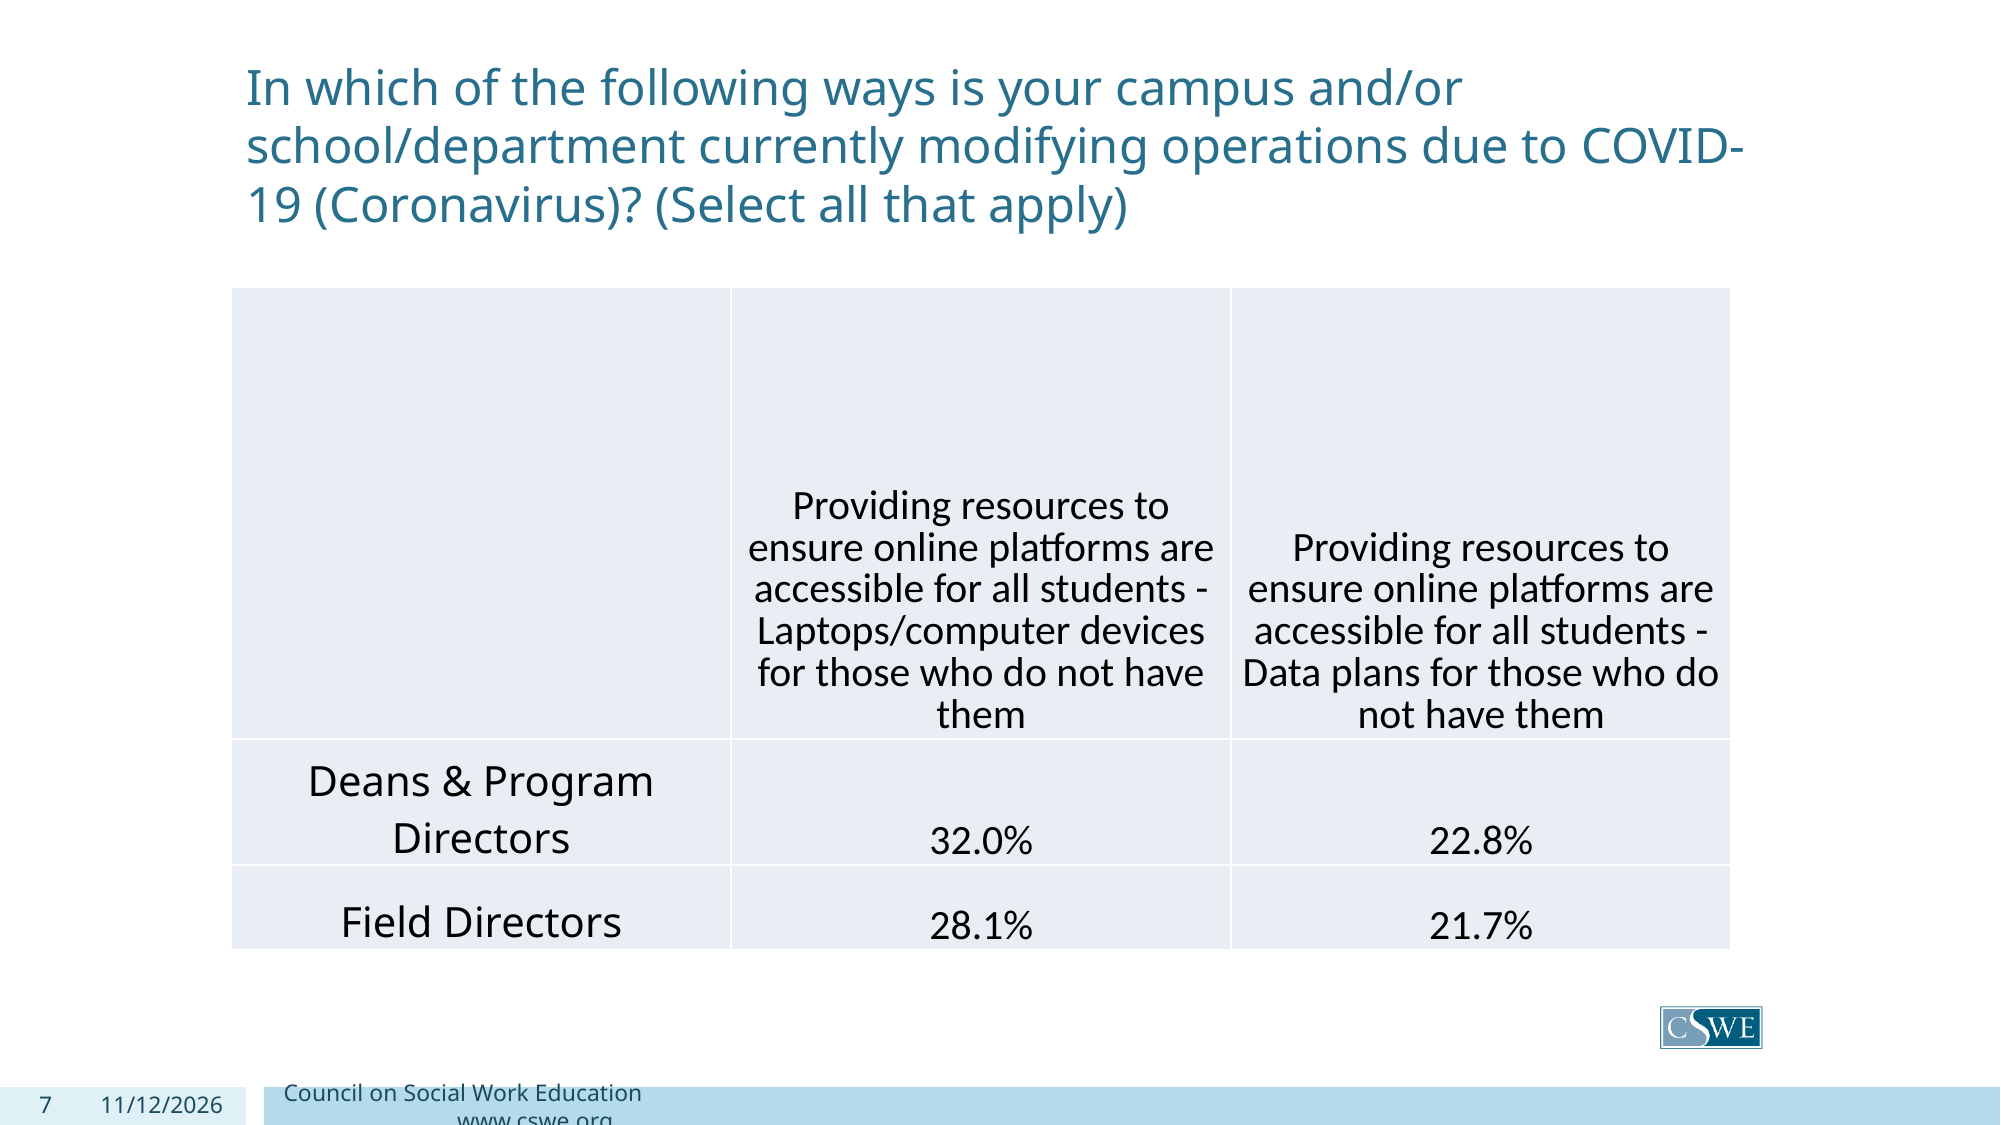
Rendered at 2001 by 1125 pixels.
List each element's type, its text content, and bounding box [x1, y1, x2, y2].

table_cell Field Directors [232, 866, 730, 949]
table_header Providing resources to ensure online platforms are accessible for all students - Laptops/computer devices for those who do not have them [732, 288, 1230, 738]
table_cell 22.8% [1232, 740, 1730, 864]
picture [1653, 969, 1769, 1086]
table_header [232, 288, 730, 738]
slide_number 7 [0, 1087, 68, 1125]
table_cell Deans & Program Directors [232, 740, 730, 864]
title In which of the following ways is your campus and/or school/department currently modifying operations due to COVID-19 (Coronavirus)? (Select all that apply) [231, 45, 1769, 240]
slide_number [74, 1087, 239, 1125]
table_cell 32.0% [732, 740, 1230, 864]
table_cell 21.7% [1232, 866, 1730, 949]
table_cell 28.1% [732, 866, 1230, 949]
footer Council on Social Work Education www.cswe.org [268, 1087, 1769, 1125]
table_header Providing resources to ensure online platforms are accessible for all students - Data plans for those who do not have them [1232, 288, 1730, 738]
